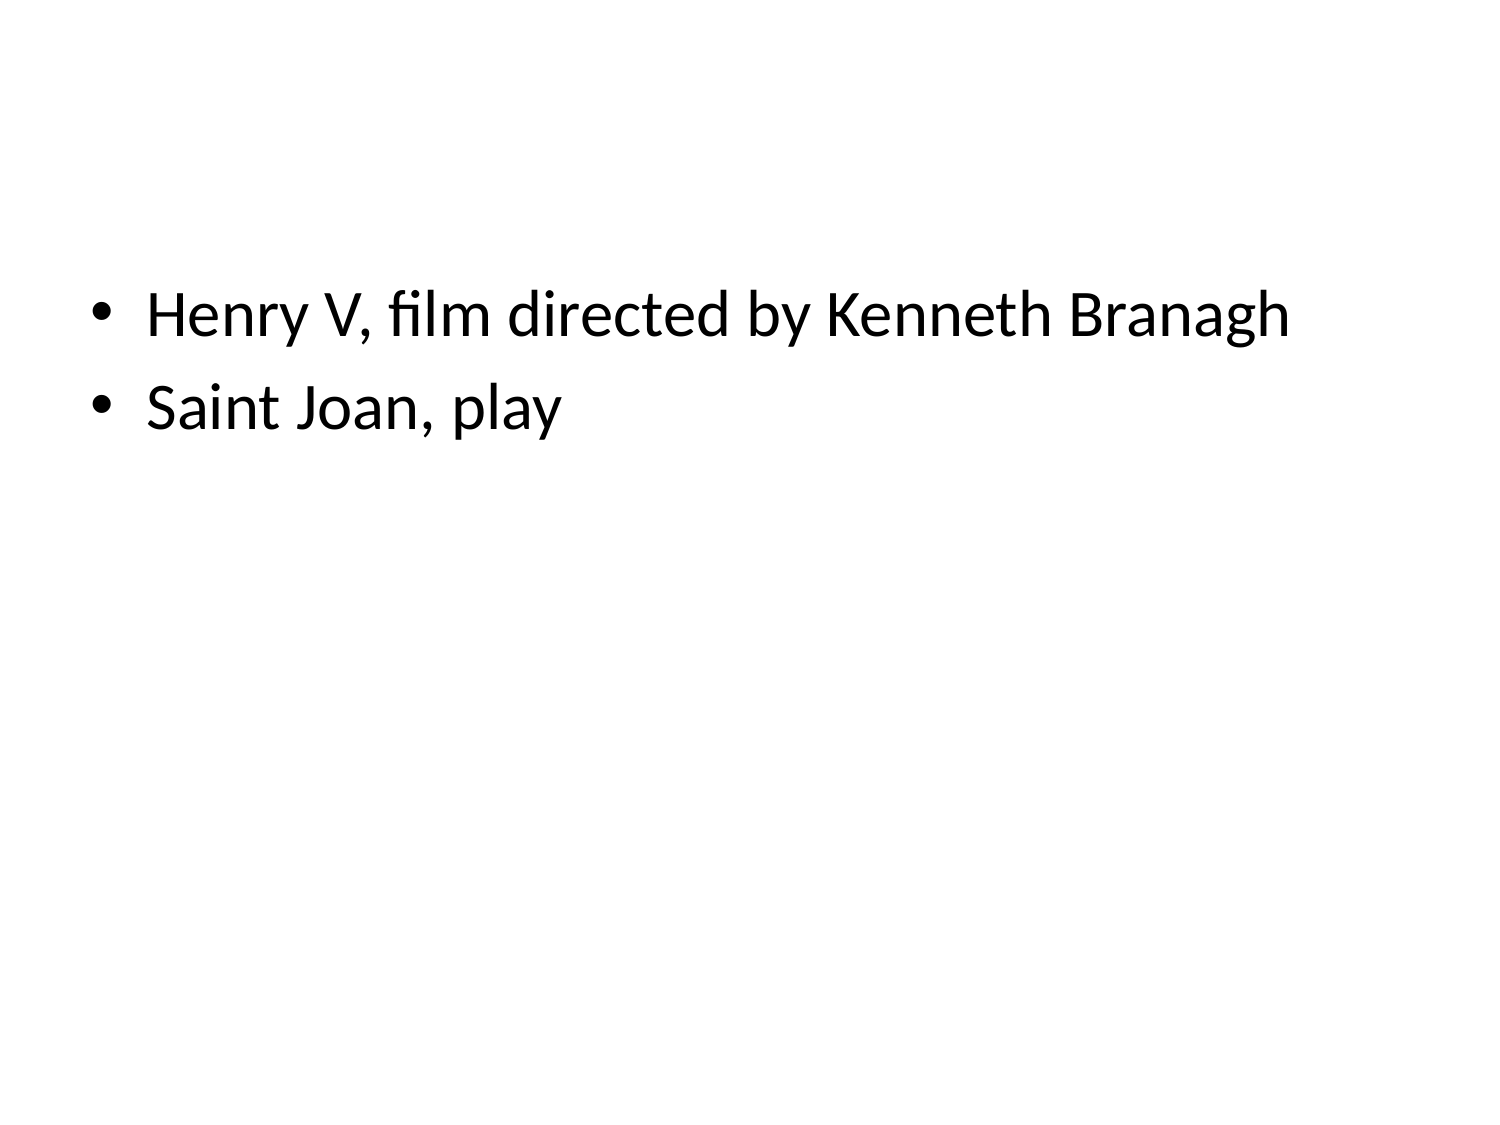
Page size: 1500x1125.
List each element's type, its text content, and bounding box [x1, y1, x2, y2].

list Henry V, film directed by Kenneth Branagh Saint Joan, play [75, 262, 1425, 1005]
